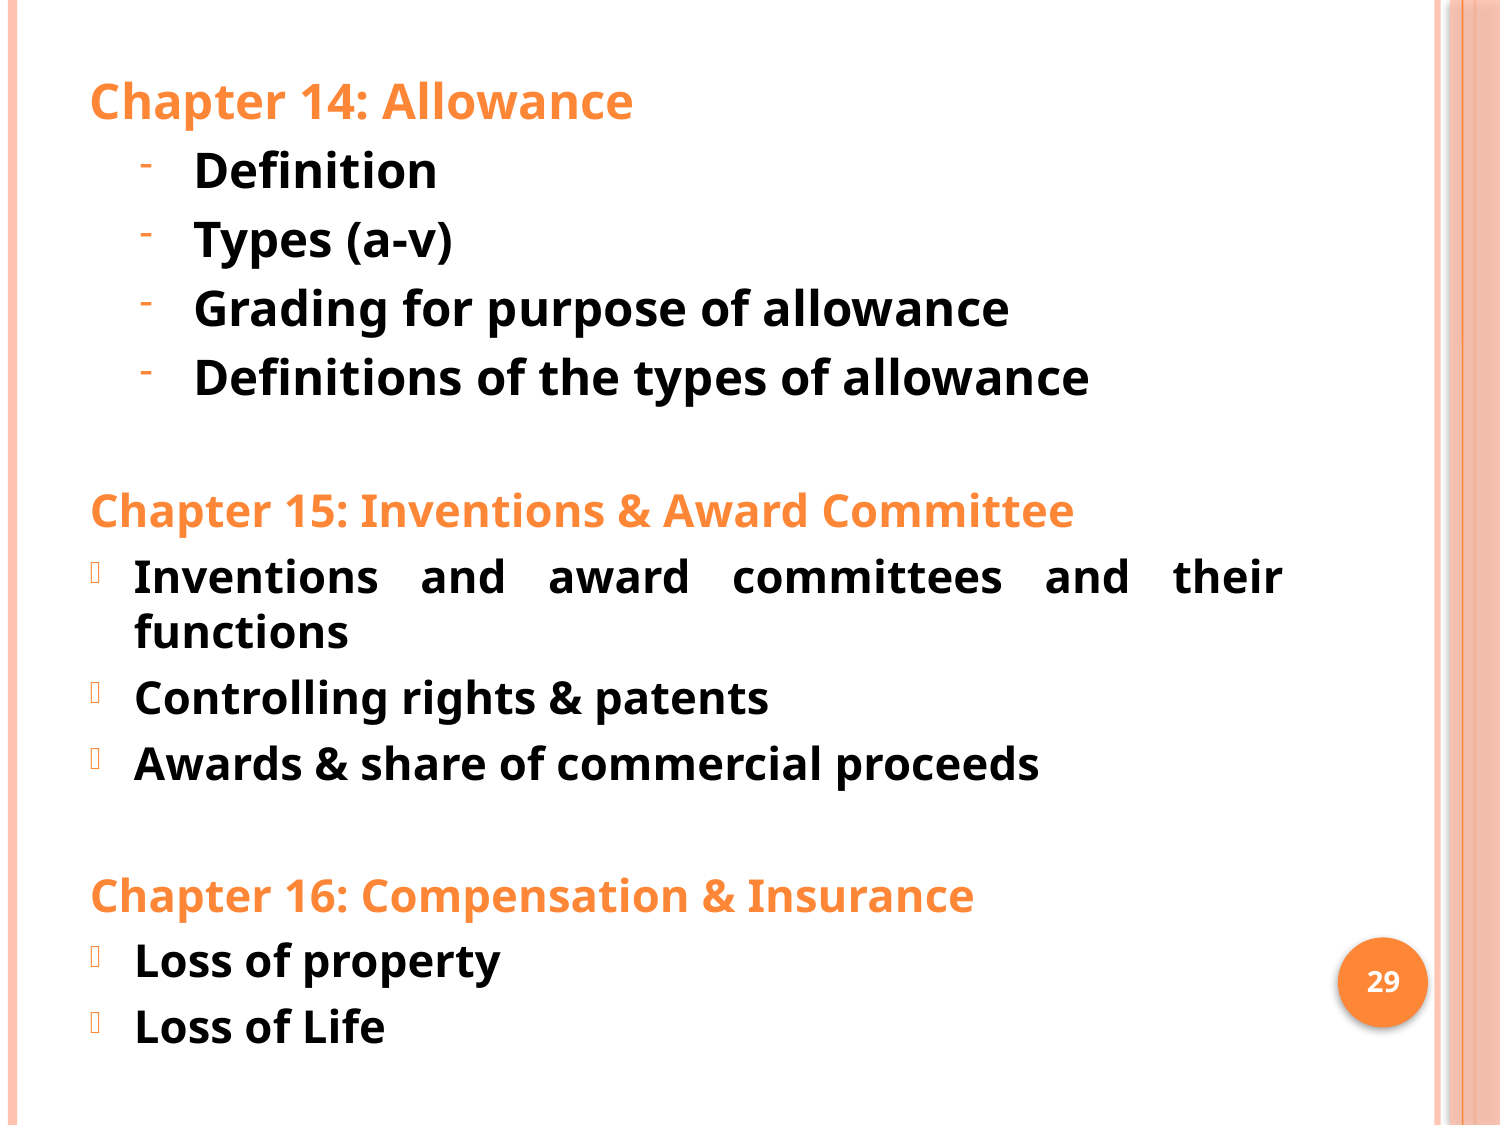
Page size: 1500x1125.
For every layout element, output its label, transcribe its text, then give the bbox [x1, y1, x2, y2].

slide_number 29 [1333, 940, 1434, 1027]
list Chapter 14: Allowance Definition Types (a-v) Grading for purpose of allowance Definitions of the types of allowance Chapter 15: Inventions & Award Committee Inventions and award committees and their functions Controlling rights & patents Awards & share of commercial proceeds Chapter 16: Compensation & Insurance Loss of property Loss of Life [75, 62, 1300, 1062]
